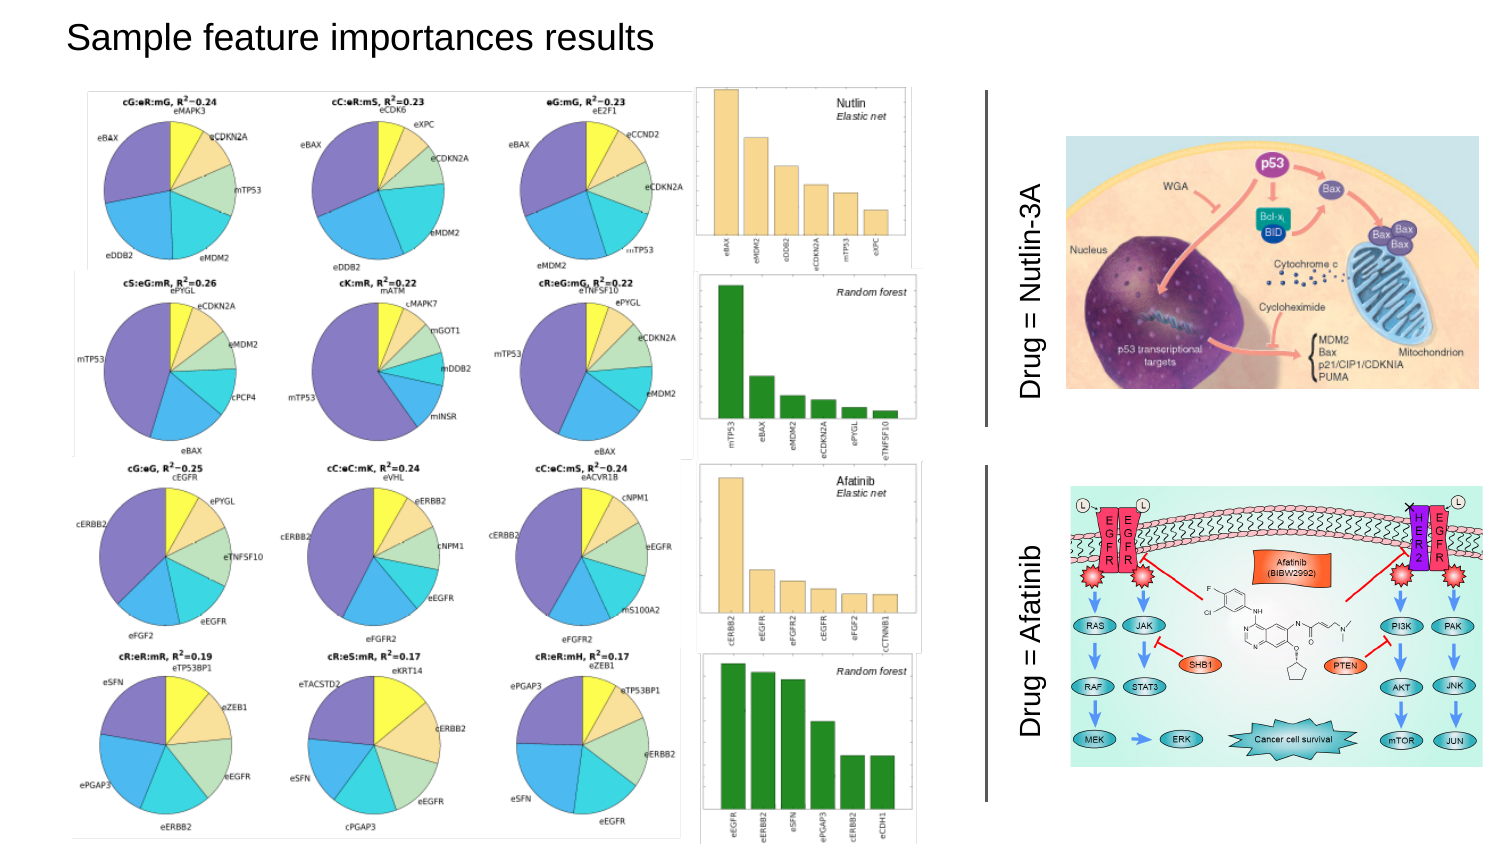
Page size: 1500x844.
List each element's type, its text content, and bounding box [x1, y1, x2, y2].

picture [1066, 136, 1479, 389]
text_box Drug = Nutlin-3A [996, 143, 1074, 424]
picture [1070, 486, 1483, 767]
title Sample feature importances results [51, 0, 716, 92]
text_box Drug = Afatinib [996, 481, 1074, 762]
picture [72, 86, 923, 844]
